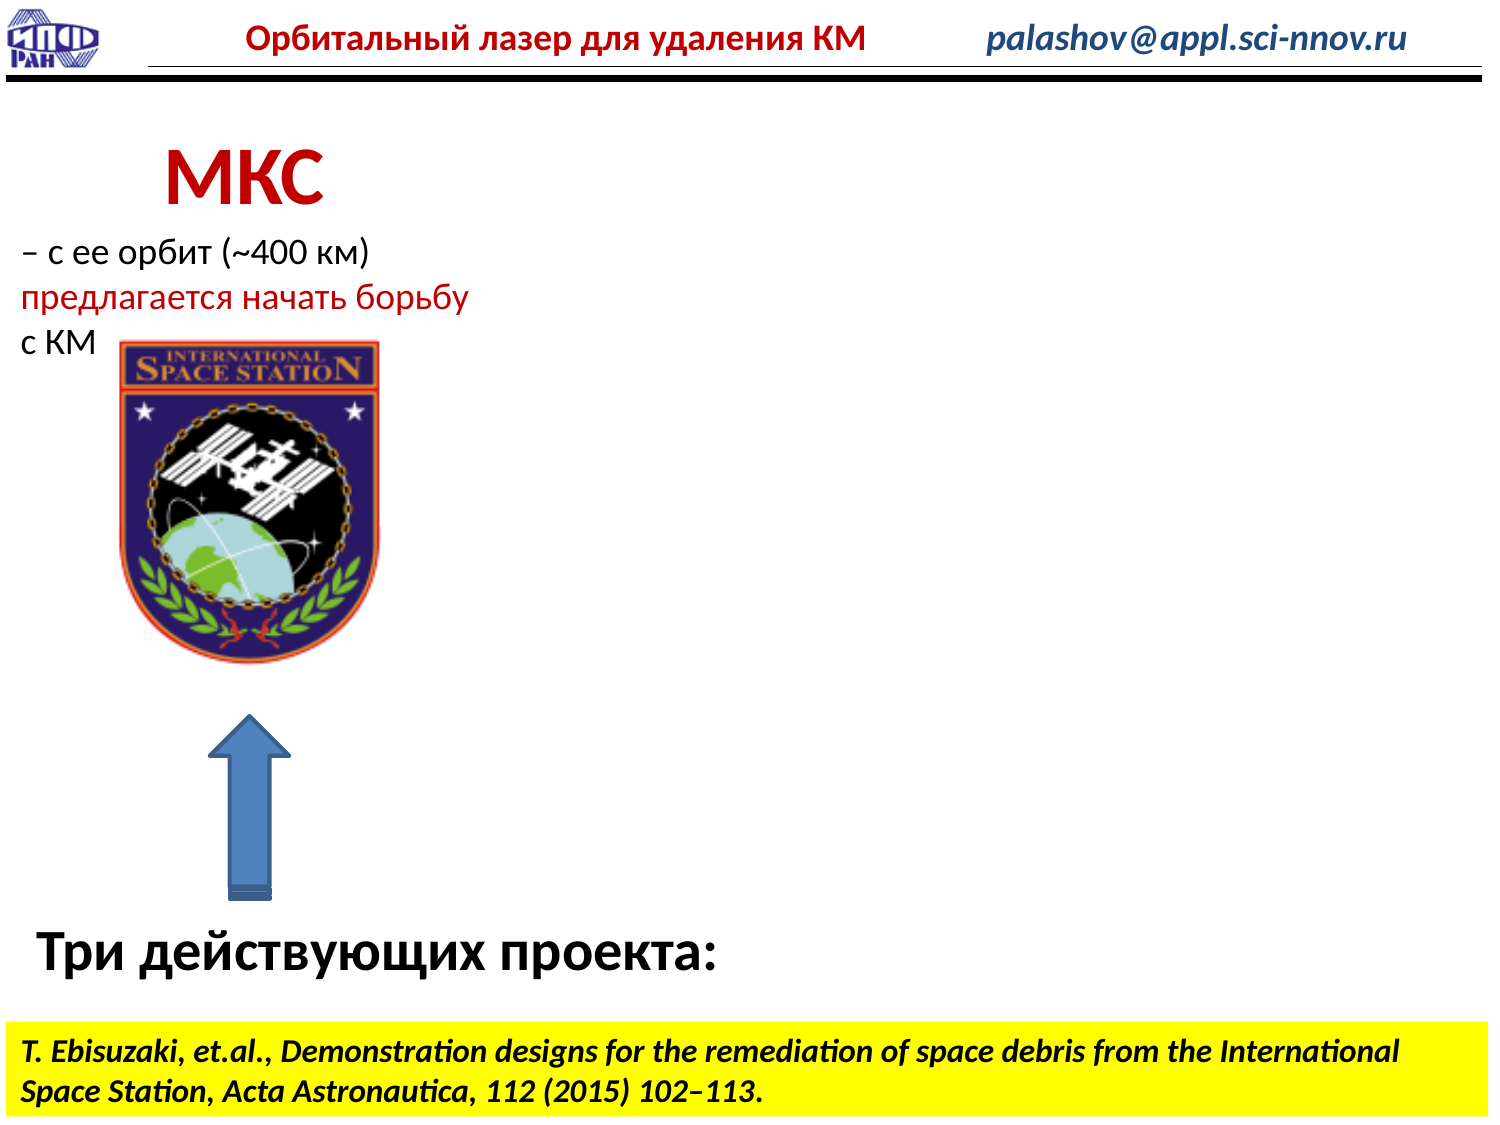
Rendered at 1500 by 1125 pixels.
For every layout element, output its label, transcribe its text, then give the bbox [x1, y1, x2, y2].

text_box Три действующих проекта: [21, 905, 748, 990]
picture [5, 7, 101, 70]
text_box МКС [148, 113, 340, 229]
text_box T. Ebisuzaki, et.al., Demonstration designs for the remediation of space debris from the International Space Station, Acta Astronautica, 112 (2015) 102–113. [5, 1021, 1489, 1117]
picture [117, 337, 385, 668]
text_box – с ее орбит (~400 км) предлагается начать борьбу с КМ [5, 219, 502, 370]
text_box [207, 713, 292, 901]
text_box Орбитальный лазер для удаления КМ palashov@appl.sci-nnov.ru [218, 5, 1435, 65]
